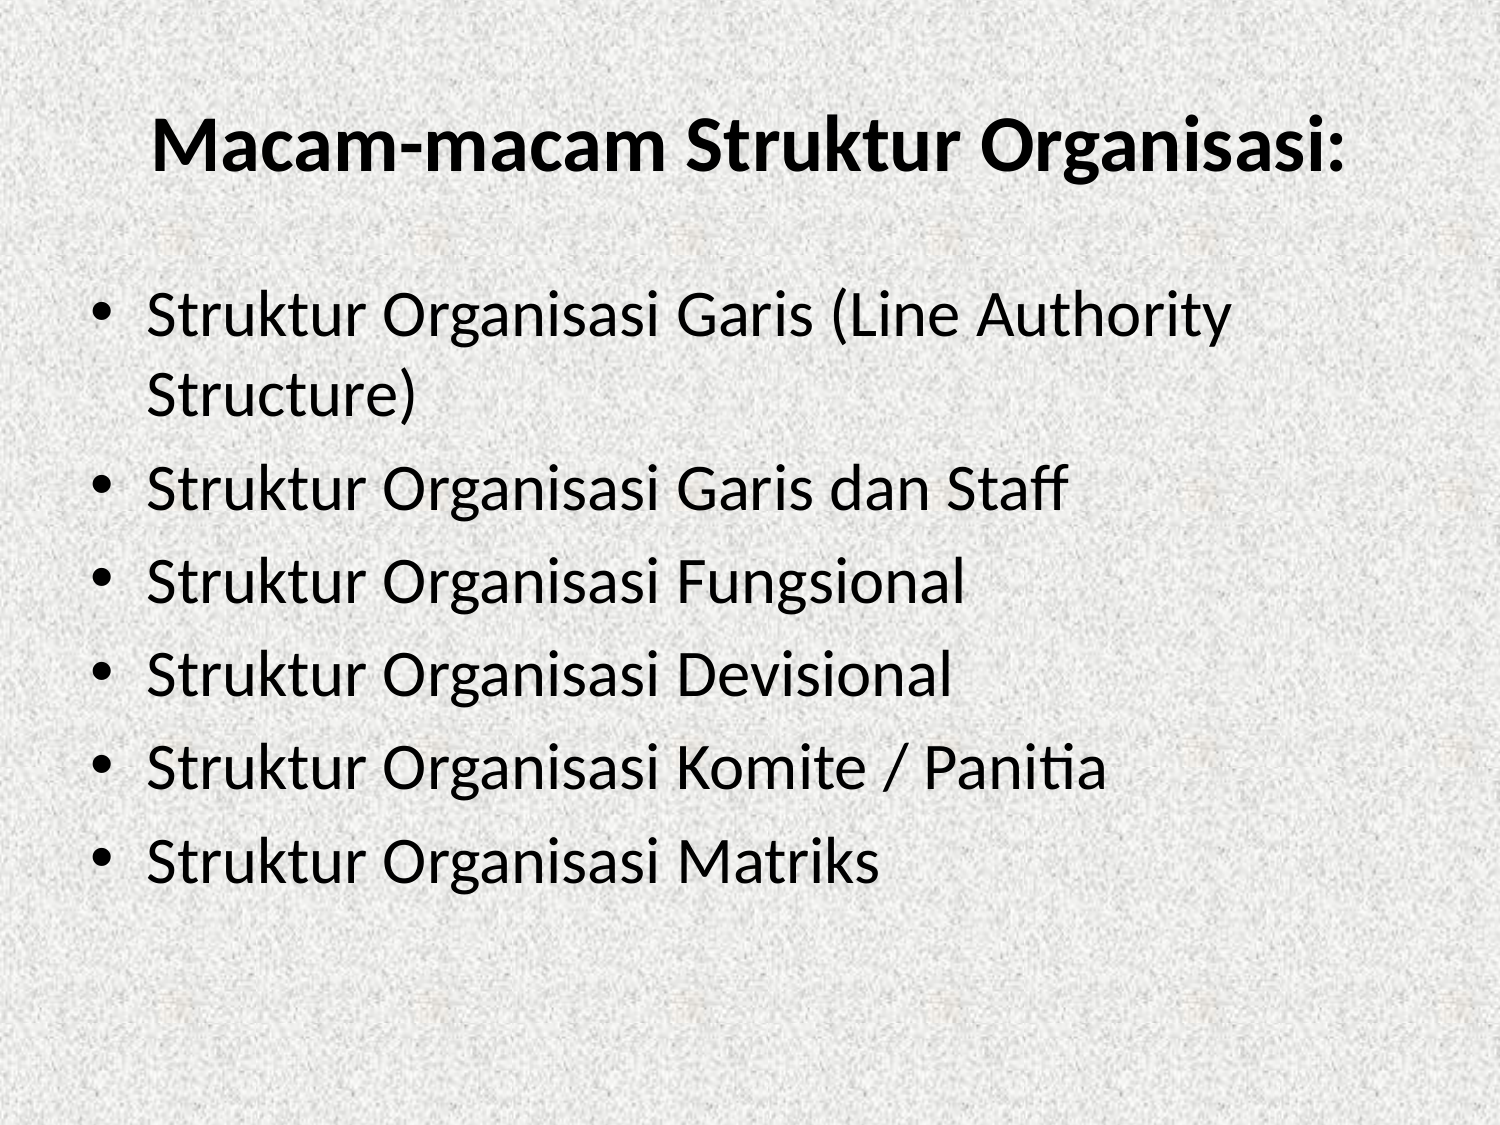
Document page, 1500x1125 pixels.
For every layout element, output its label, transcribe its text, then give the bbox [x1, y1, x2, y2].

title Macam-macam Struktur Organisasi: [75, 45, 1425, 233]
picture [0, 0, 1500, 1125]
list Struktur Organisasi Garis (Line Authority Structure) Struktur Organisasi Garis dan Staff Struktur Organisasi Fungsional Struktur Organisasi Devisional Struktur Organisasi Komite / Panitia Struktur Organisasi Matriks [75, 262, 1425, 1005]
